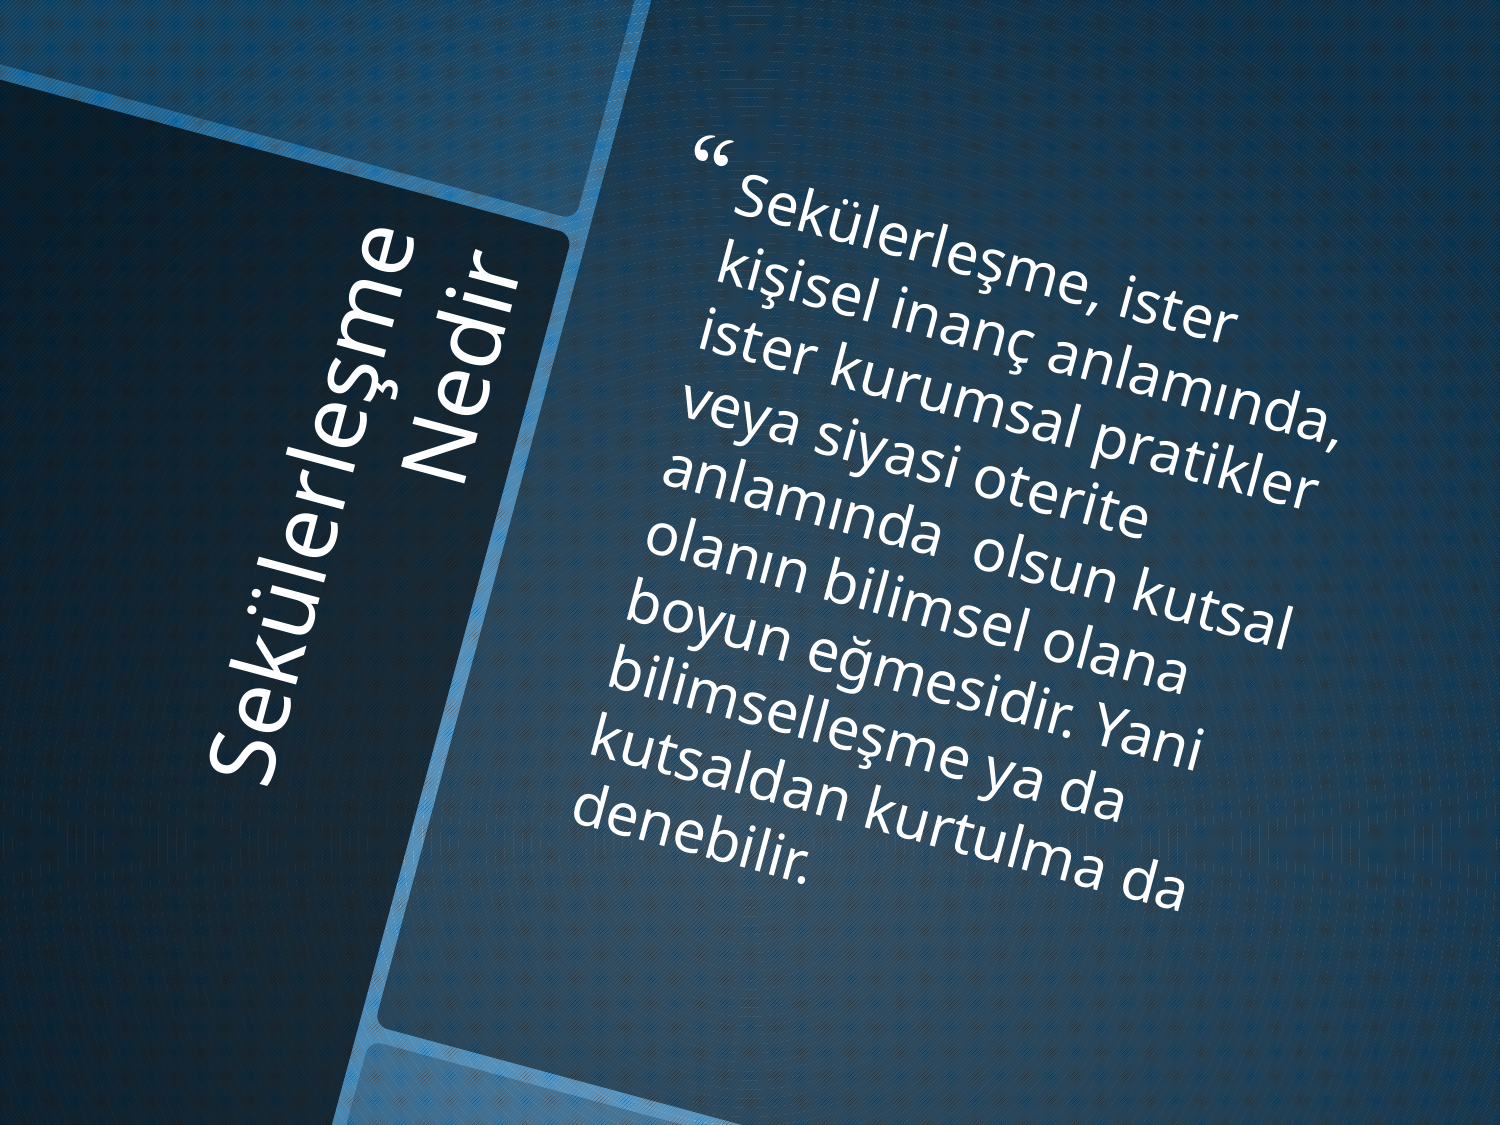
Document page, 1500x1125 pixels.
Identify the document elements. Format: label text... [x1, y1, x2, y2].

list Sekülerleşme, ister kişisel inanç anlamında, ister kurumsal pratikler veya siyasi oterite anlamında olsun kutsal olanın bilimsel olana boyun eğmesidir. Yani bilimselleşme ya da kutsaldan kurtulma da denebilir. [475, 72, 1430, 1076]
title Sekülerleşme Nedir [69, 181, 554, 1056]
